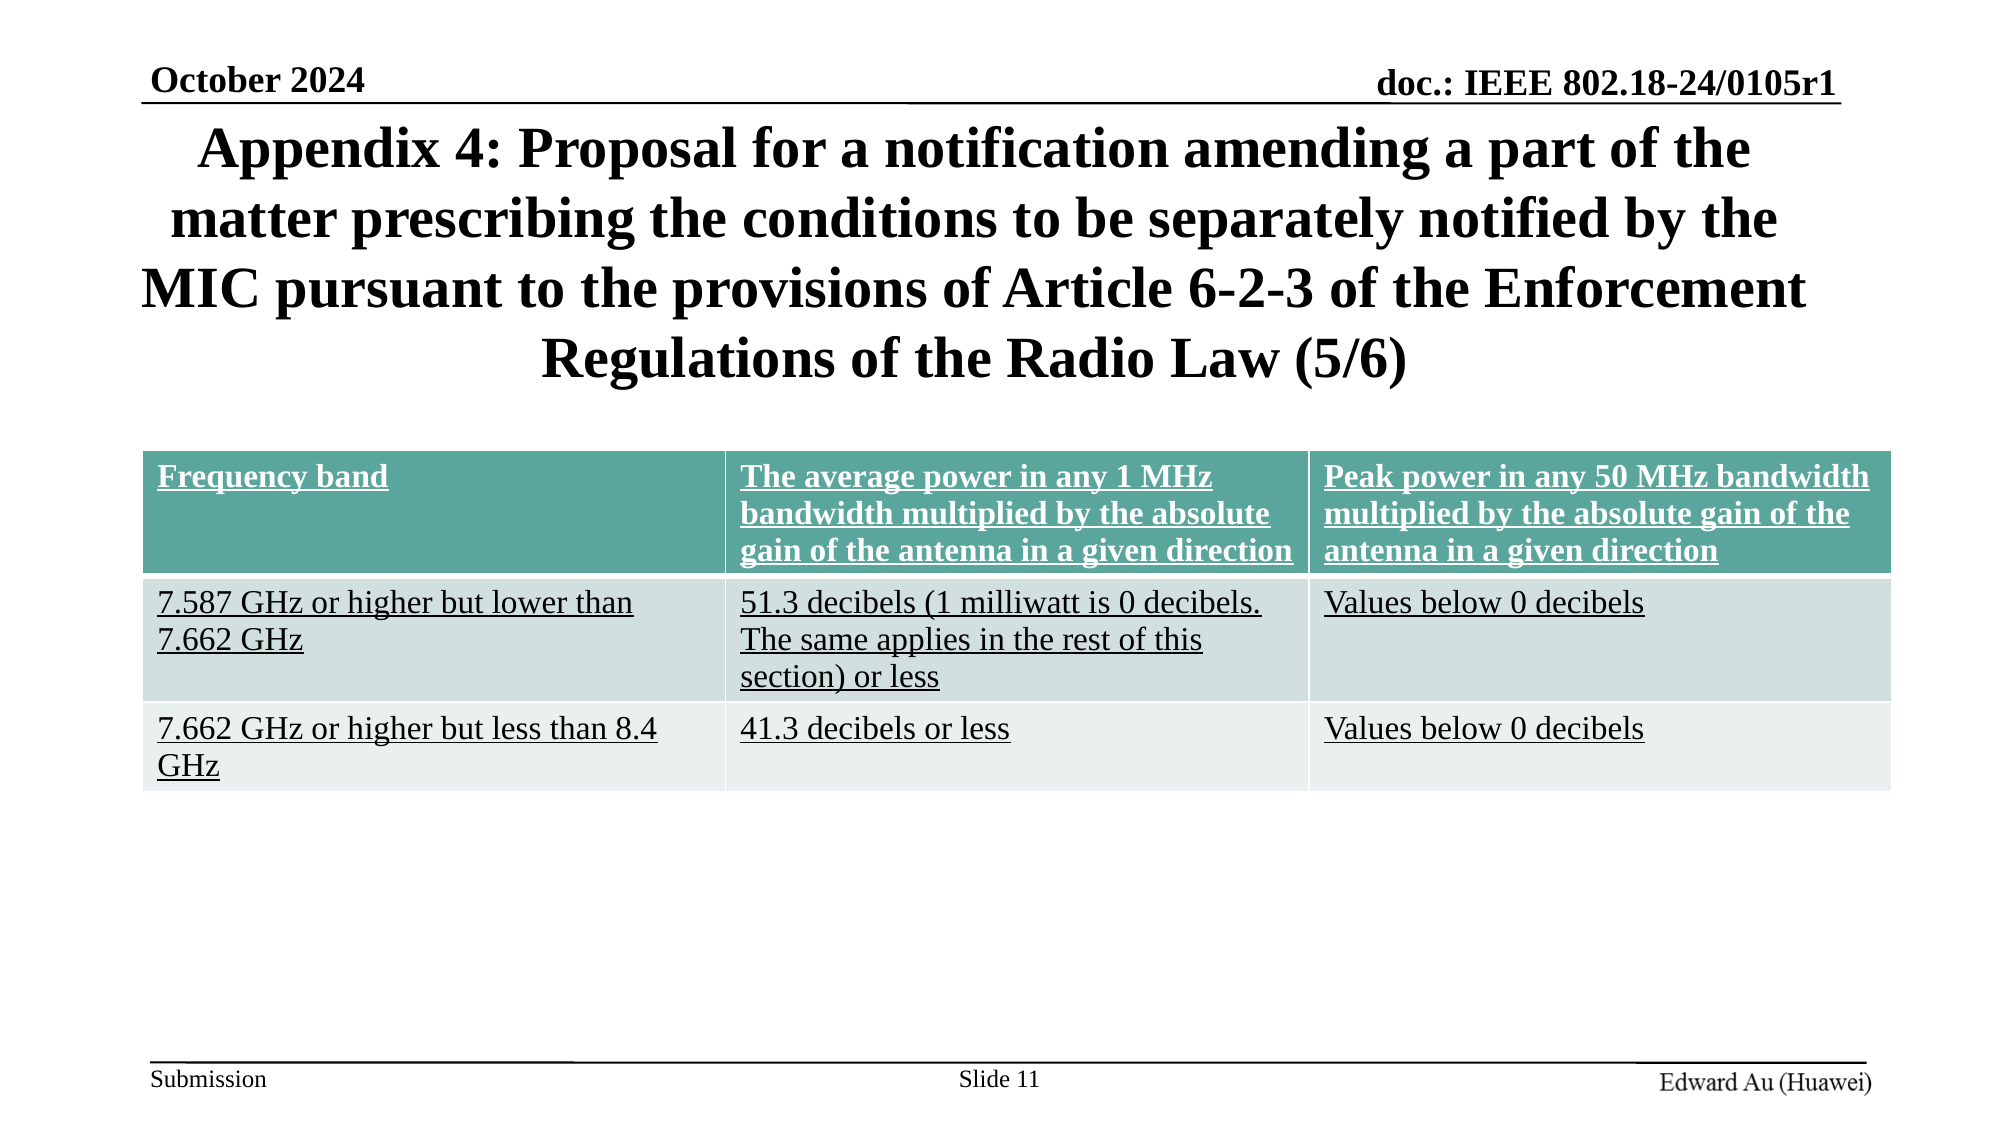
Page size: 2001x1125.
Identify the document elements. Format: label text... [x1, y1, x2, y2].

table_cell 7.587 GHz or higher but lower than 7.662 GHz [143, 579, 725, 701]
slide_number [149, 54, 651, 101]
table_cell 7.662 GHz or higher but less than 8.4 GHz [143, 703, 725, 791]
table_cell Values ​​below 0 decibels [1310, 579, 1891, 701]
table_cell 51.3 decibels (1 milliwatt is 0 decibels. The same applies in the rest of this section) or less [726, 579, 1308, 701]
table_cell Values ​​below 0 decibels [1310, 703, 1891, 791]
slide_number Slide 11 [933, 1061, 1067, 1123]
table_header The average power in any 1 MHz bandwidth multiplied by the absolute gain of the antenna in a given direction [726, 451, 1308, 573]
table_header Frequency band [143, 451, 725, 573]
picture [1174, 1058, 1887, 1113]
title Appendix 4: Proposal for a notification amending a part of the matter prescribing the conditions to be separately notified by the MIC pursuant to the provisions of Article 6-2-3 of the Enforcement Regulations of the Radio Law (5/6) [124, 175, 1826, 323]
table_header Peak power in any 50 MHz bandwidth multiplied by the absolute gain of the antenna in a given direction [1310, 451, 1891, 573]
table_cell 41.3 decibels or less [726, 703, 1308, 791]
